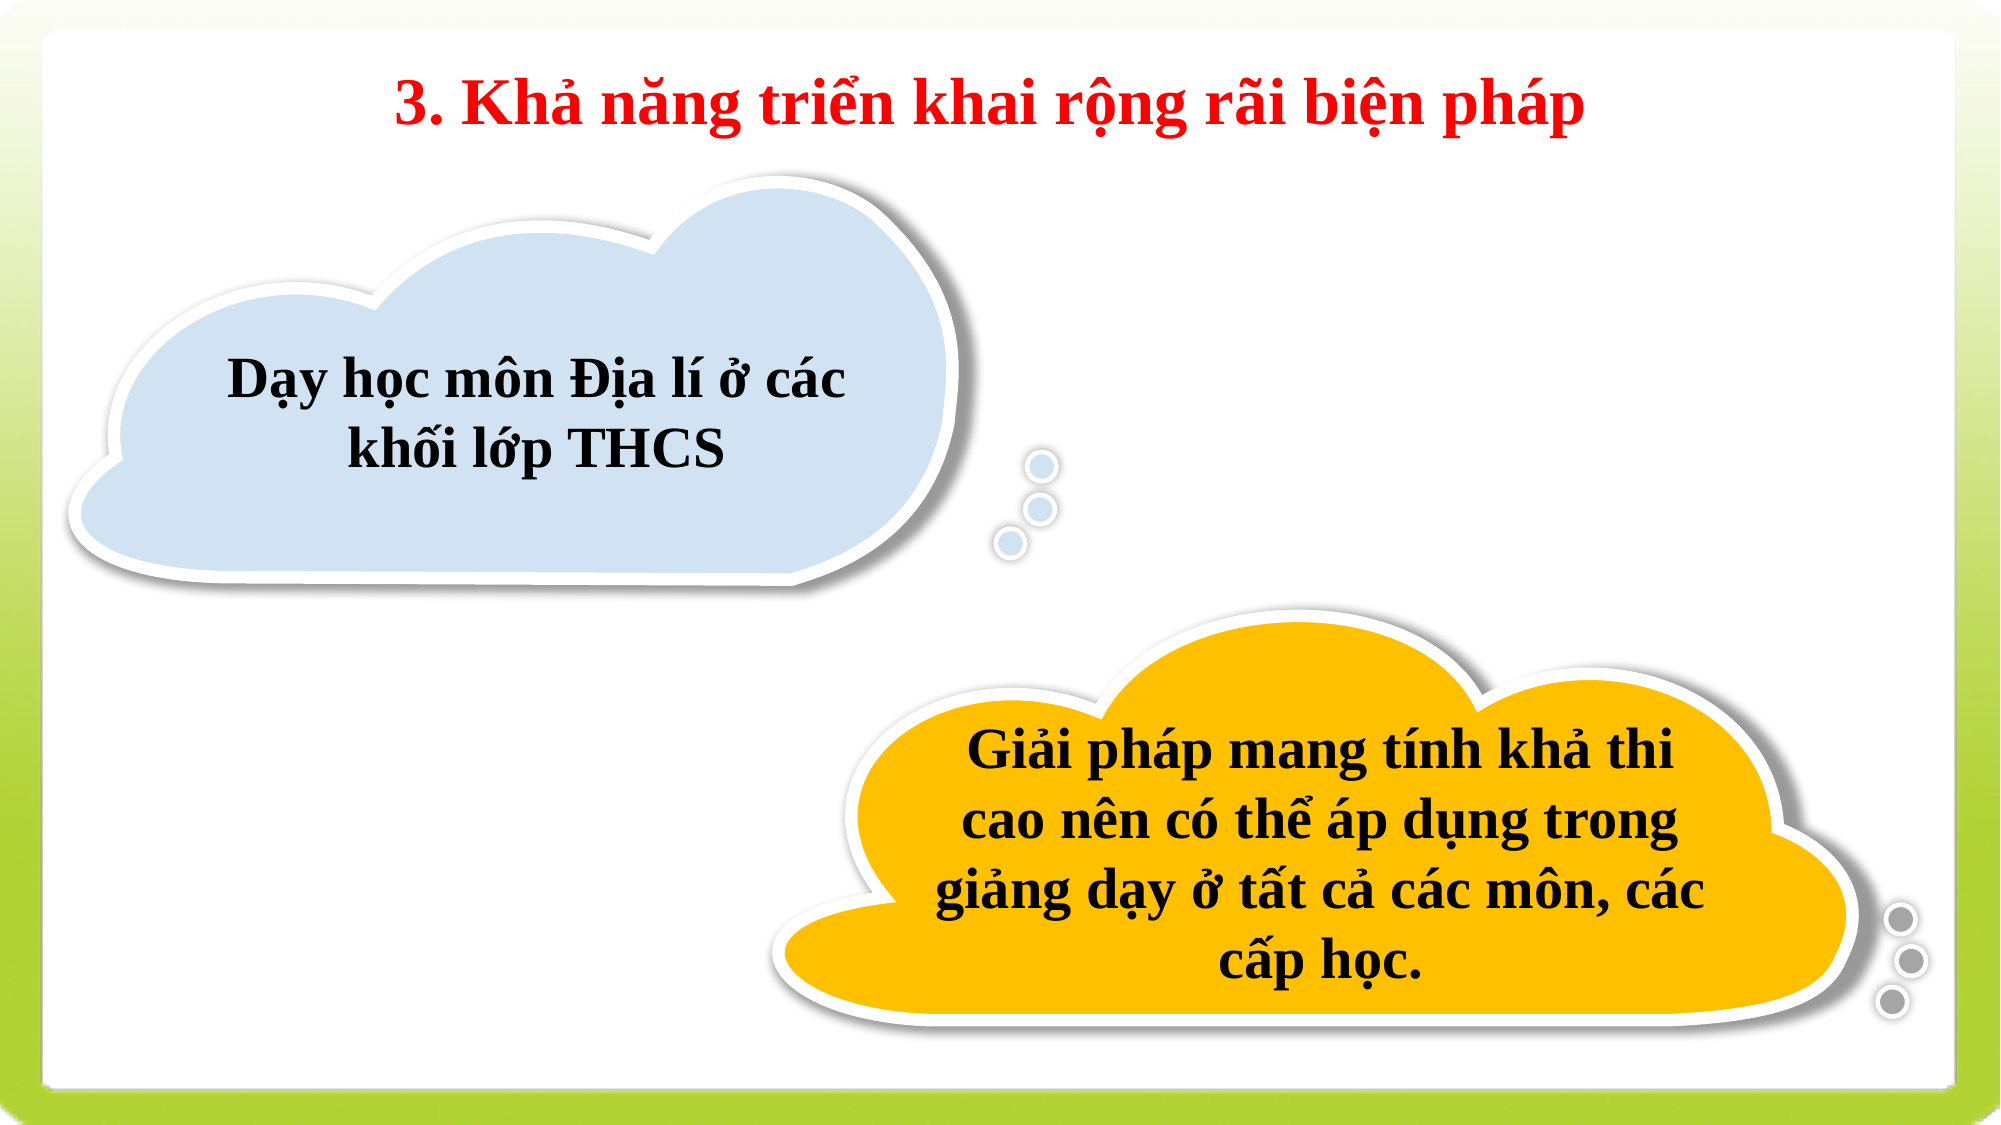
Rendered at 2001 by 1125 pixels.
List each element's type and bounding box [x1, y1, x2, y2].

picture [0, 0, 2000, 1125]
text_box [995, 451, 1057, 559]
text_box [1866, 907, 1927, 1014]
